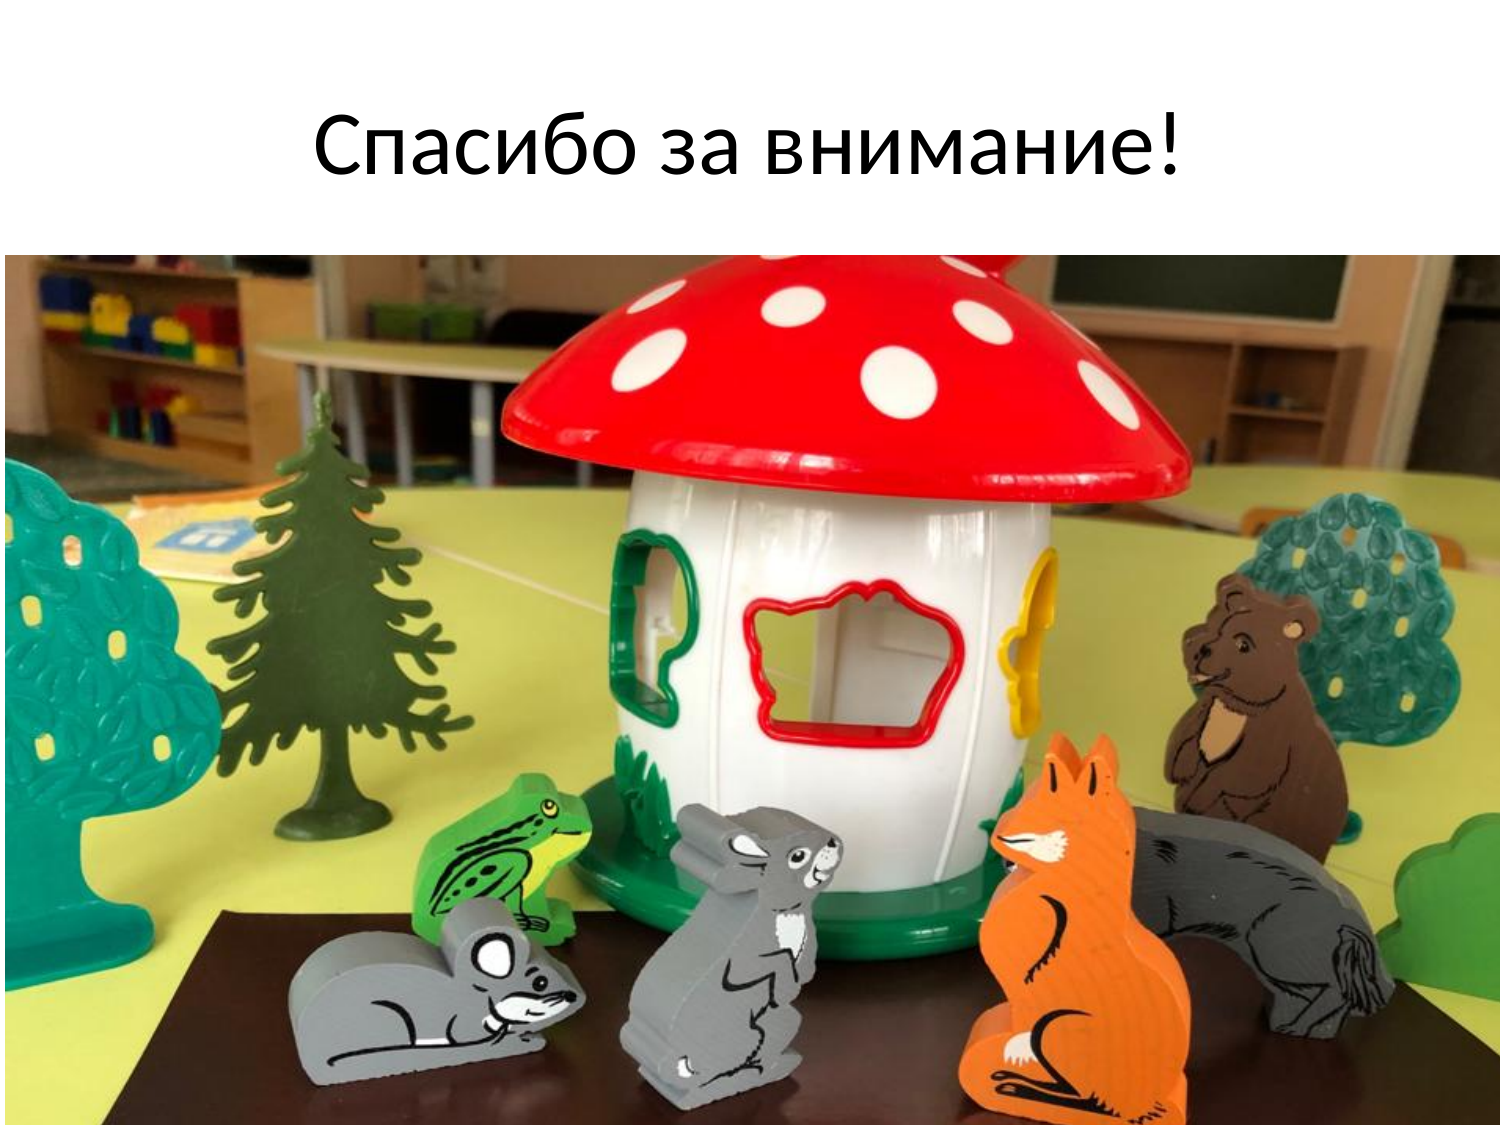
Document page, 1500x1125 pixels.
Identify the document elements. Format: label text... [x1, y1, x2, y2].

picture [5, 255, 1500, 1125]
title Спасибо за внимание! [75, 45, 1425, 232]
